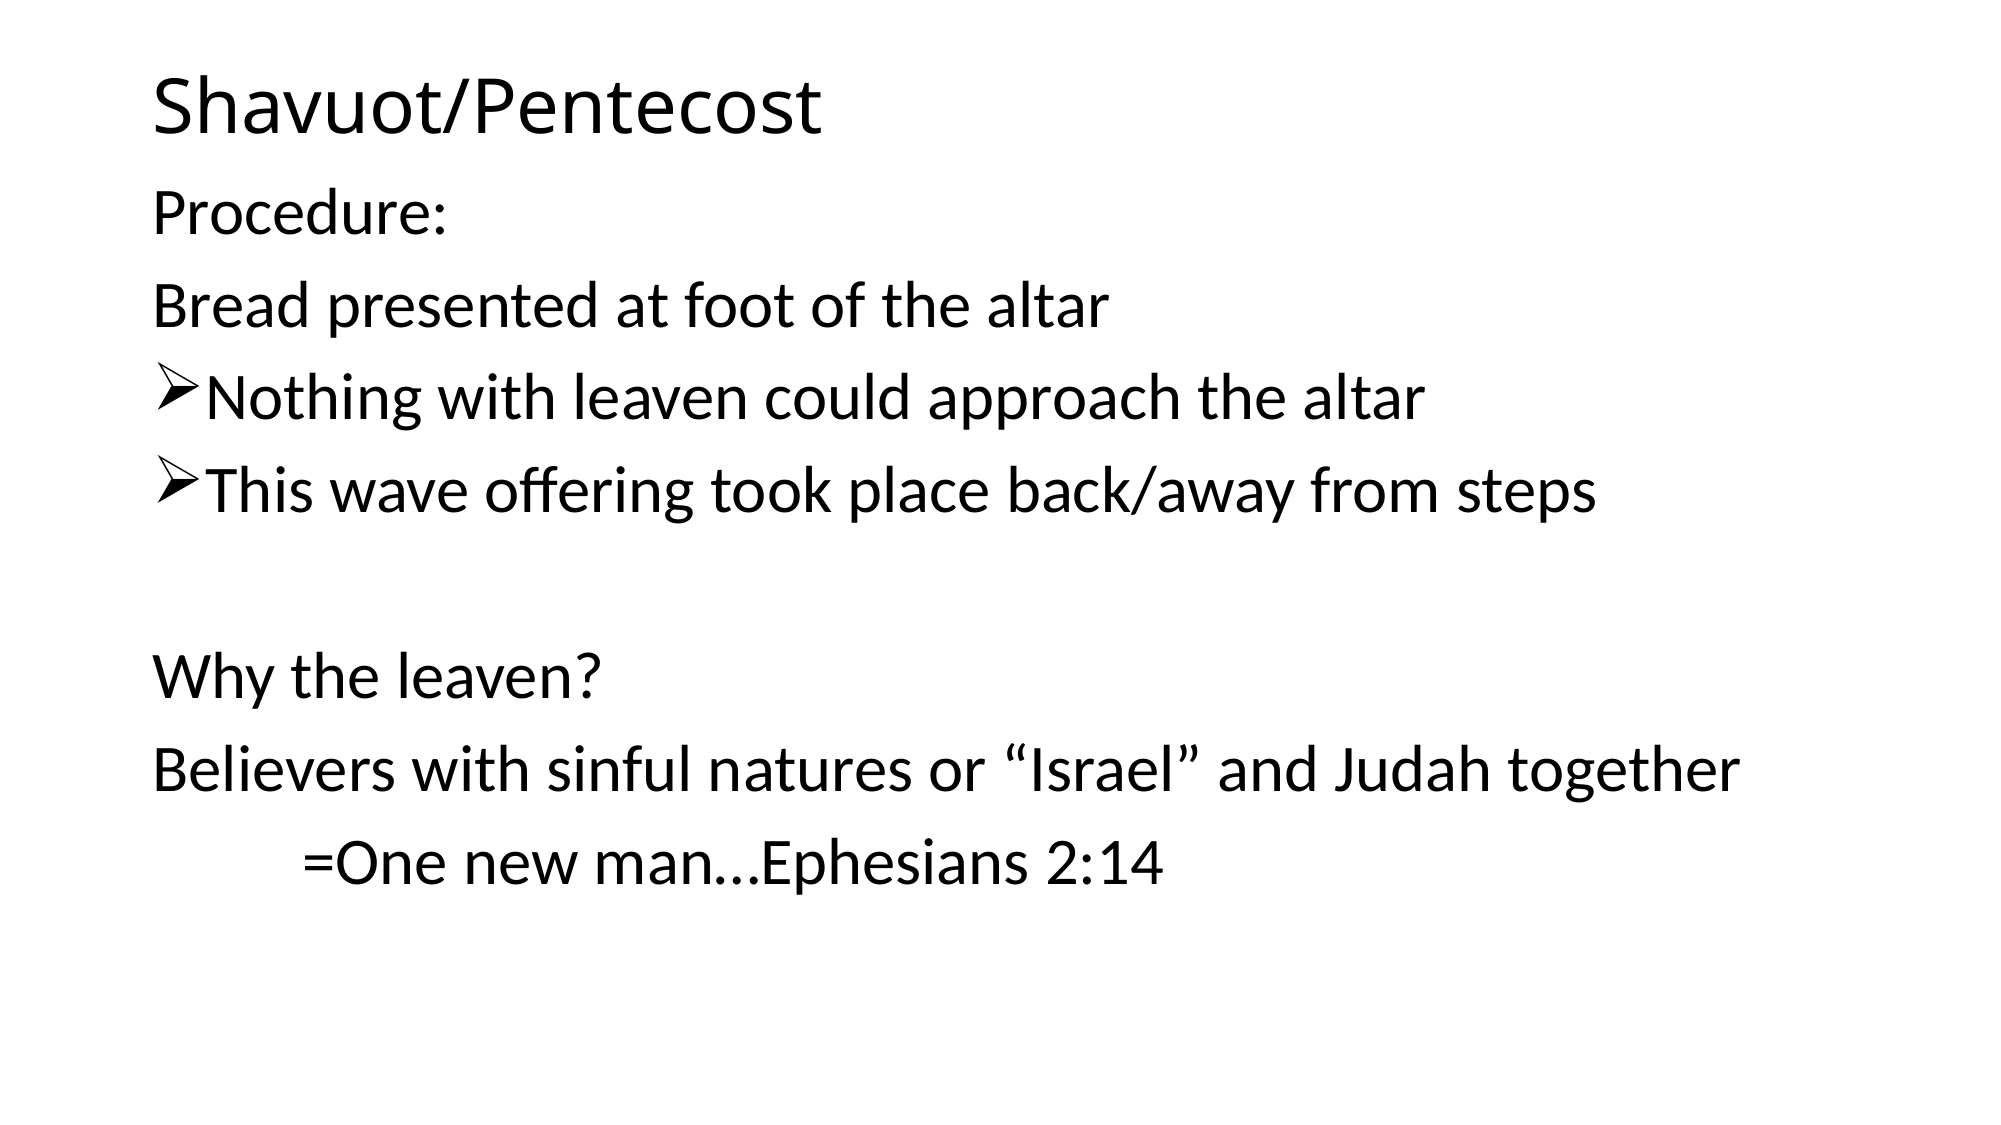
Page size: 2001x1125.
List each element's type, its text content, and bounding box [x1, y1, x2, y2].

title Shavuot/Pentecost [137, 59, 1863, 158]
list Procedure: Bread presented at foot of the altar Nothing with leaven could approach the altar This wave offering took place back/away from steps Why the leaven? Believers with sinful natures or “Israel” and Judah together =One new man…Ephesians 2:14 [137, 168, 1863, 1014]
